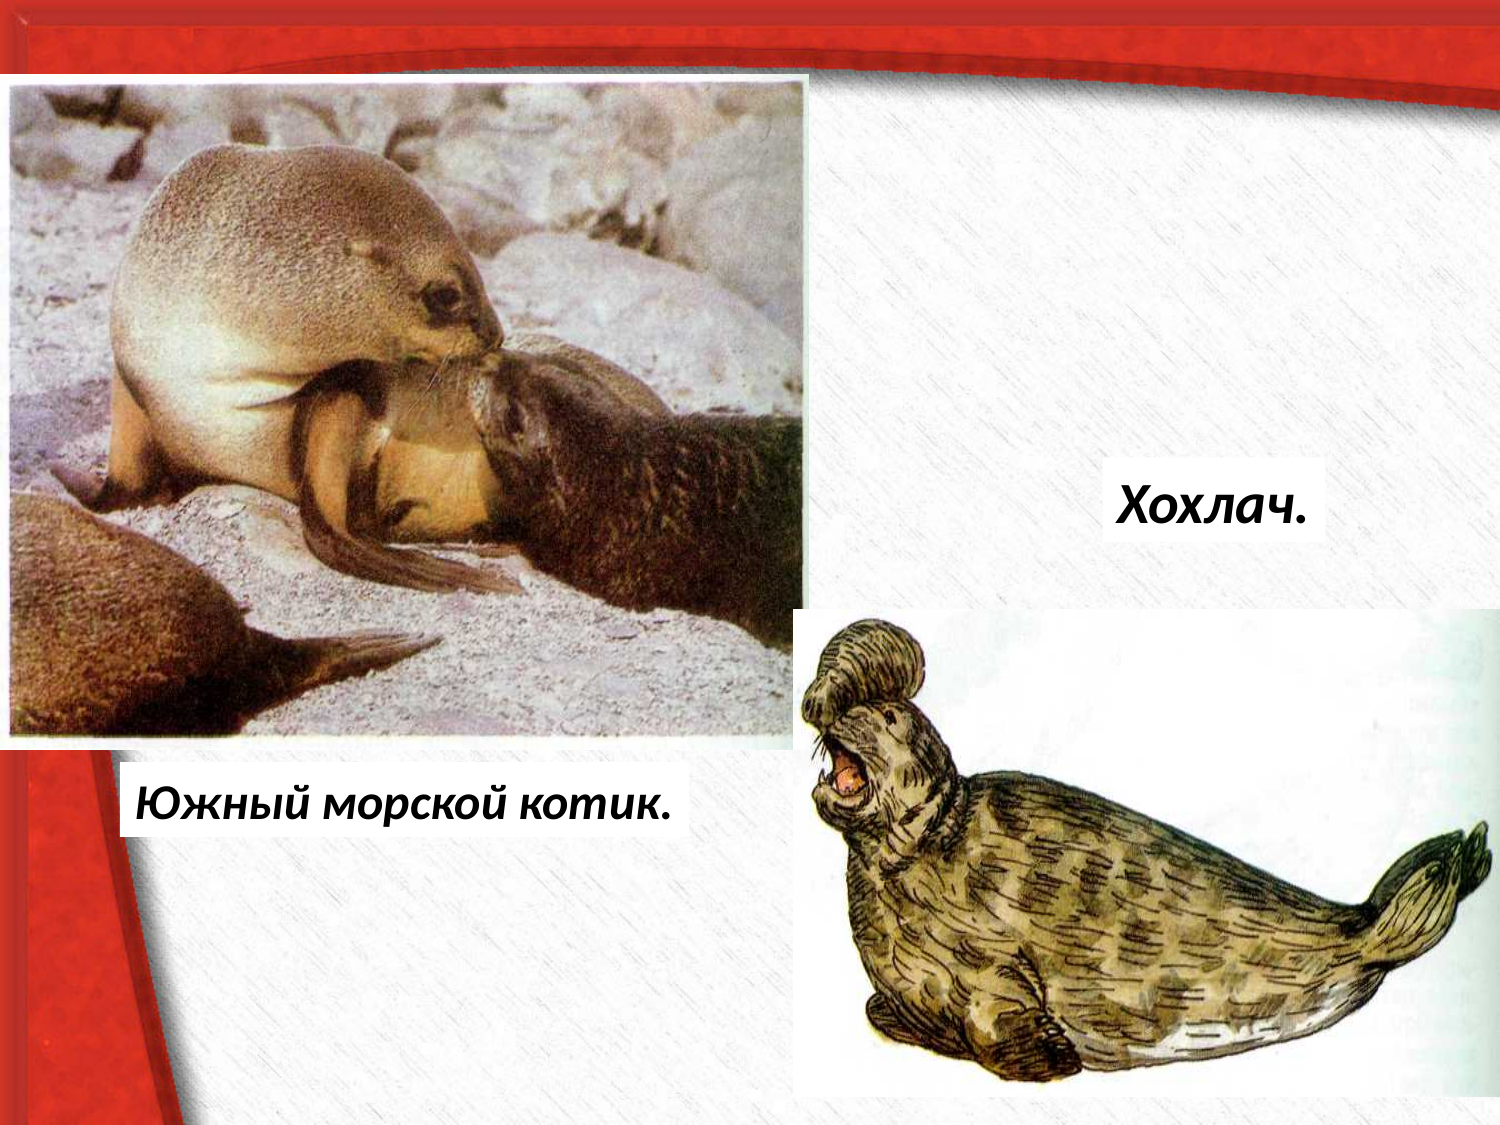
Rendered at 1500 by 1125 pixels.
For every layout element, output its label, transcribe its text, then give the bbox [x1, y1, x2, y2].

picture [0, 74, 1500, 1125]
text_box [0, 0, 1500, 75]
text_box Хохлач. [1102, 457, 1326, 543]
text_box Южный морской котик. [119, 762, 689, 837]
